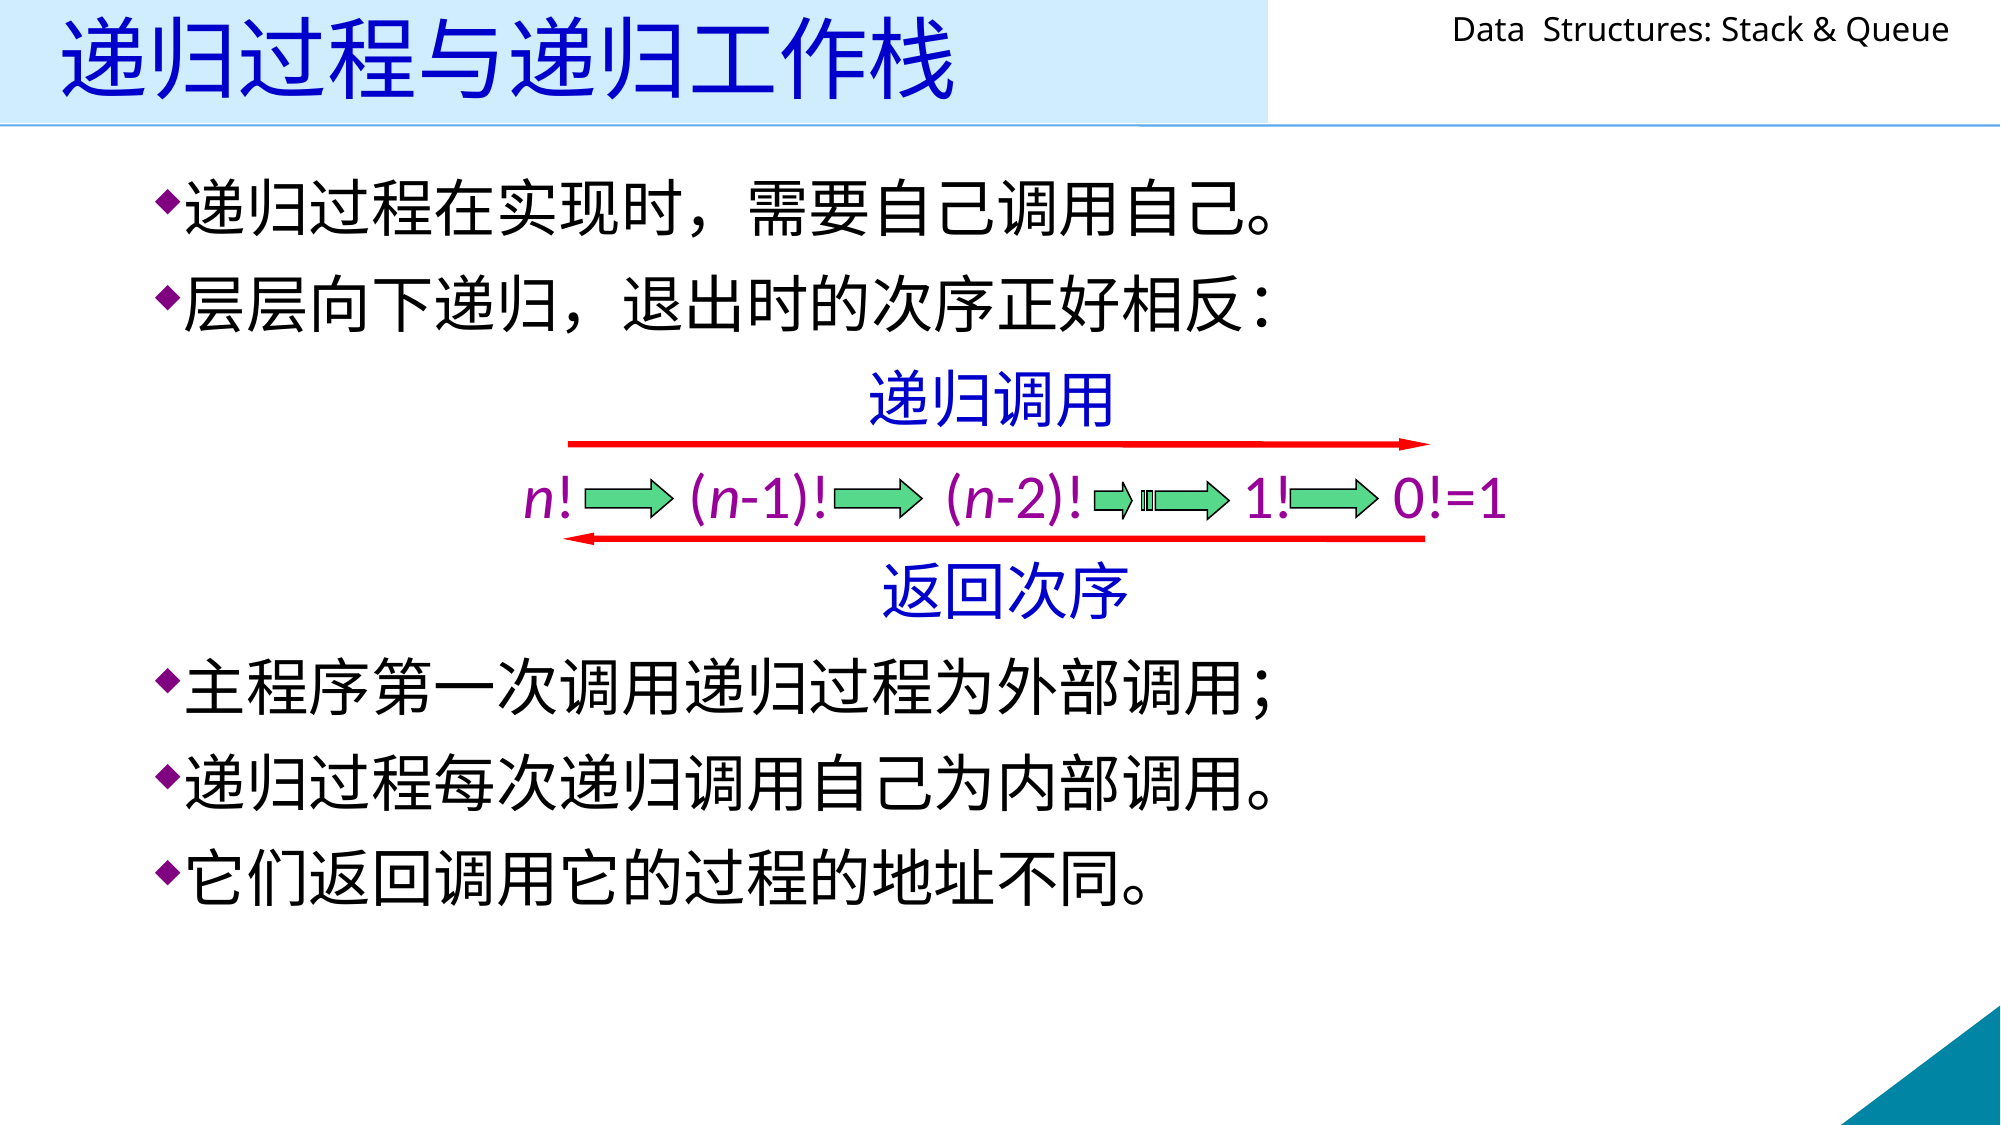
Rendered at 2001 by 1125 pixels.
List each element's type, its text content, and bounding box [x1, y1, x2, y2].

text_box [562, 534, 1426, 543]
text_box [1141, 491, 1145, 511]
text_box [1155, 481, 1230, 520]
text_box [1147, 491, 1153, 511]
list 递归过程在实现时，需要自己调用自己。 层层向下递归，退出时的次序正好相反： 递归调用 n! (n-1)! (n-2)! 1! 0!=1 返回次序 主程序第一次调用递归过程为外部调用； 递归过程每次递归调用自己为内部调用。 它们返回调用它的过程的地址不同。 [137, 161, 1863, 1014]
text_box [834, 479, 923, 518]
text_box [537, 212, 1477, 278]
text_box [1290, 479, 1378, 518]
text_box [1094, 481, 1133, 520]
text_box [262, 45, 1263, 158]
text_box [585, 479, 673, 518]
text_box [567, 440, 1431, 449]
title 递归过程与递归工作栈 [43, 7, 1769, 121]
